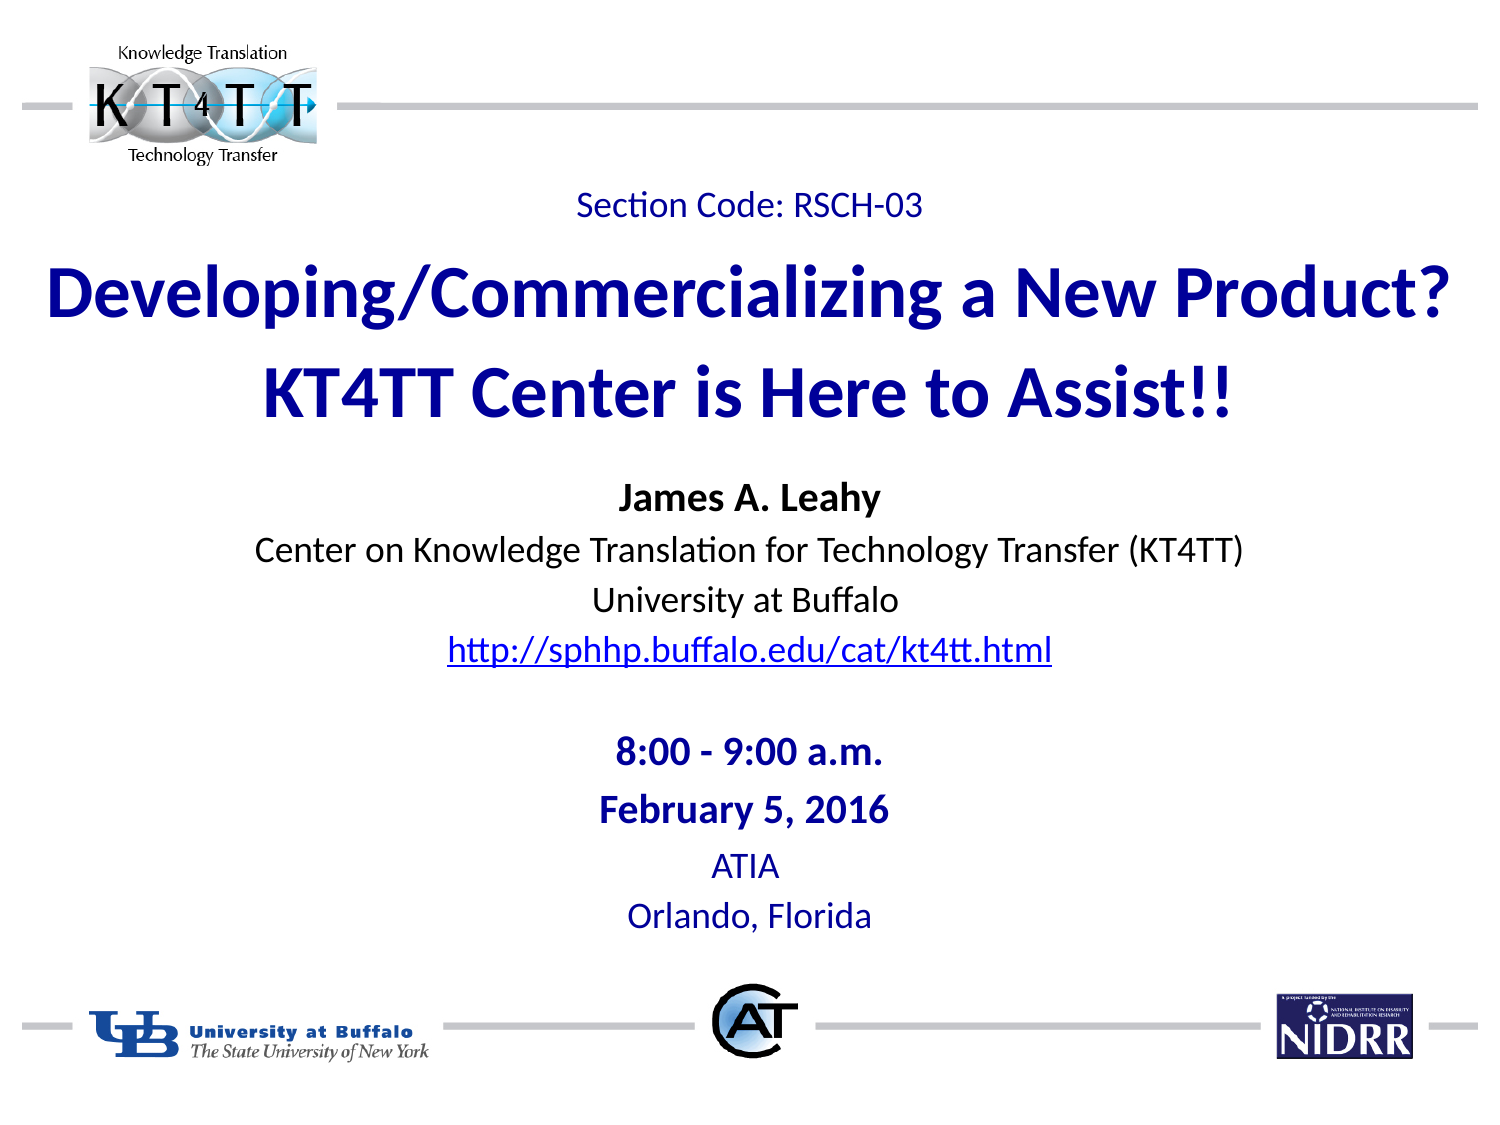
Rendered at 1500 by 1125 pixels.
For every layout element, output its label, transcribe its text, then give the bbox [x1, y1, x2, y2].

picture [22, 443, 1478, 1125]
title Developing/Commercializing a New Product? KT4TT Center is Here to Assist!! [0, 224, 1500, 443]
text_box Section Code: RSCH-03 [0, 99, 1500, 224]
text_box James A. Leahy Center on Knowledge Translation for Technology Transfer (KT4TT) University at Buffalo http://sphhp.buffalo.edu/cat/kt4tt.html 8:00 - 9:00 a.m. February 5, 2016 ATIA Orlando, Florida [112, 462, 1388, 1000]
picture [22, 0, 1478, 99]
